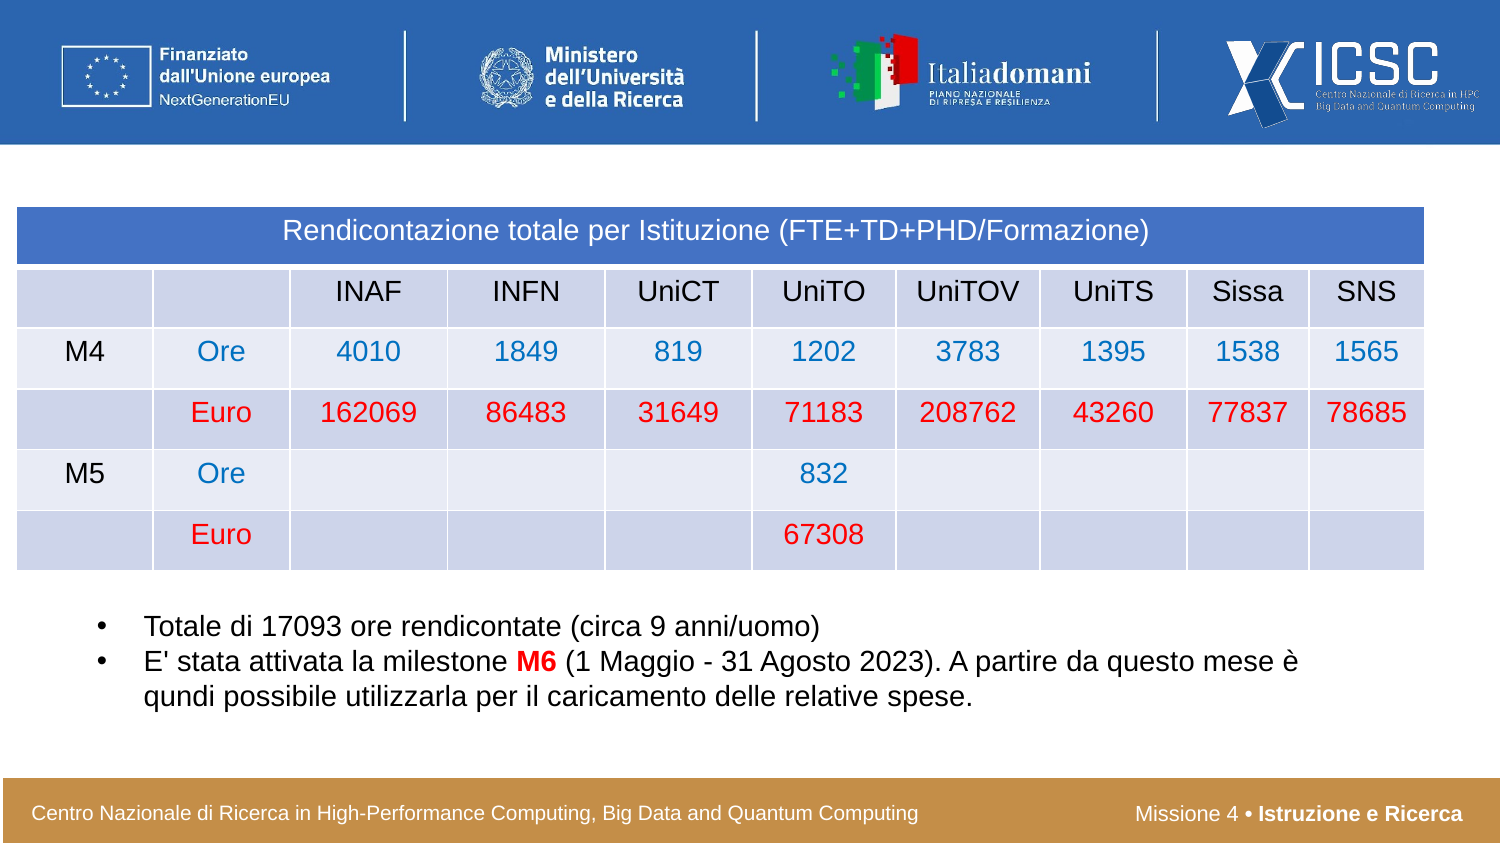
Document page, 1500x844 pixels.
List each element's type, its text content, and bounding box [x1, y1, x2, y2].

table_cell Ore [154, 329, 289, 388]
table_cell 1202 [753, 329, 895, 388]
table_cell INAF [291, 270, 447, 327]
table_cell [448, 511, 604, 570]
table_cell [1188, 450, 1308, 510]
table_cell Ore [154, 450, 289, 510]
table_cell [291, 511, 447, 570]
table_cell [448, 450, 604, 510]
table_cell [291, 450, 447, 510]
table_cell [1041, 450, 1186, 510]
table_cell [897, 450, 1039, 510]
table_cell [154, 270, 289, 327]
table_cell 67308 [753, 511, 895, 570]
text_box Totale di 17093 ore rendicontate (circa 9 anni/uomo) E' stata attivata la milestone M6 (1 Maggio - 31 Agosto 2023). A partire da questo mese è qundi possibile utilizzarla per il caricamento delle relative spese. [81, 600, 1347, 755]
table_cell 71183 [753, 390, 895, 449]
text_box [0, 0, 1500, 151]
table_cell [17, 511, 152, 570]
table_cell UniCT [606, 270, 751, 327]
table_cell Sissa [1188, 270, 1308, 327]
table_cell [897, 511, 1039, 570]
table_cell [606, 450, 751, 510]
table_cell 86483 [448, 390, 604, 449]
table_cell [1310, 511, 1424, 570]
table_cell UniTO [753, 270, 895, 327]
table_cell M4 [17, 329, 152, 388]
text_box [3, 778, 1500, 844]
table_cell [1041, 511, 1186, 570]
table_cell SNS [1310, 270, 1424, 327]
table_cell 1395 [1041, 329, 1186, 388]
table_cell UniTS [1041, 270, 1186, 327]
table_cell 1538 [1188, 329, 1308, 388]
table_cell M5 [17, 450, 152, 510]
table_cell 162069 [291, 390, 447, 449]
table_cell 77837 [1188, 390, 1308, 449]
table_cell 31649 [606, 390, 751, 449]
table_cell 819 [606, 329, 751, 388]
table_cell INFN [448, 270, 604, 327]
table_cell [17, 270, 152, 327]
table_cell 4010 [291, 329, 447, 388]
table_cell [1188, 511, 1308, 570]
table_cell [17, 390, 152, 449]
table_cell 208762 [897, 390, 1039, 449]
table_cell 1849 [448, 329, 604, 388]
table_cell [606, 511, 751, 570]
table_header Rendicontazione totale per Istituzione (FTE+TD+PHD/Formazione) [17, 207, 1424, 264]
table_cell 3783 [897, 329, 1039, 388]
table_cell [1310, 450, 1424, 510]
table_cell Euro [154, 511, 289, 570]
table_cell UniTOV [897, 270, 1039, 327]
table_cell 1565 [1310, 329, 1424, 388]
table_cell 832 [753, 450, 895, 510]
table_cell 78685 [1310, 390, 1424, 449]
table_cell 43260 [1041, 390, 1186, 449]
table_cell Euro [154, 390, 289, 449]
